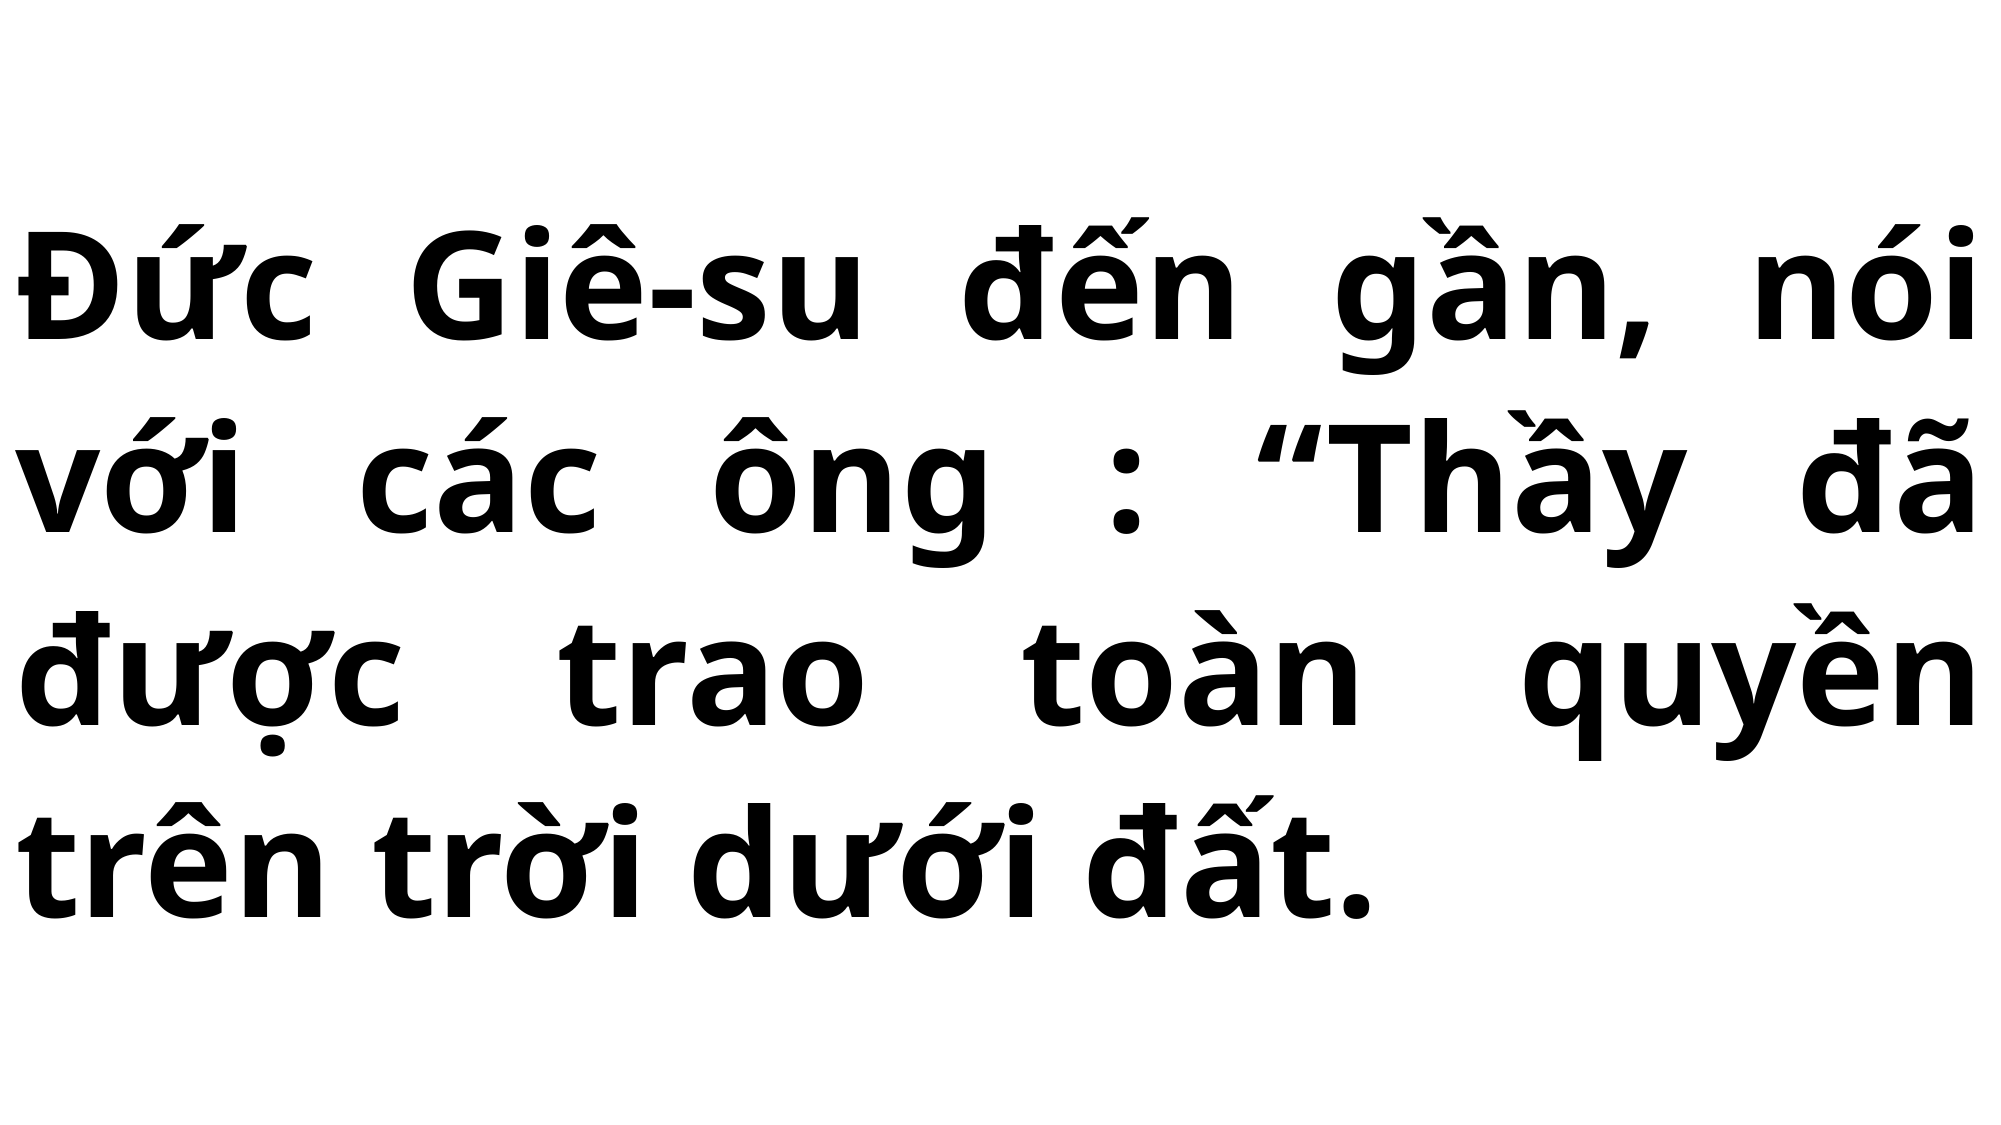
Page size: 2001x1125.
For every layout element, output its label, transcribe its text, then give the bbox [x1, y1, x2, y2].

title Đức Giê-su đến gần, nói với các ông : “Thầy đã được trao toàn quyền trên trời dưới đất. [0, 0, 2000, 1125]
